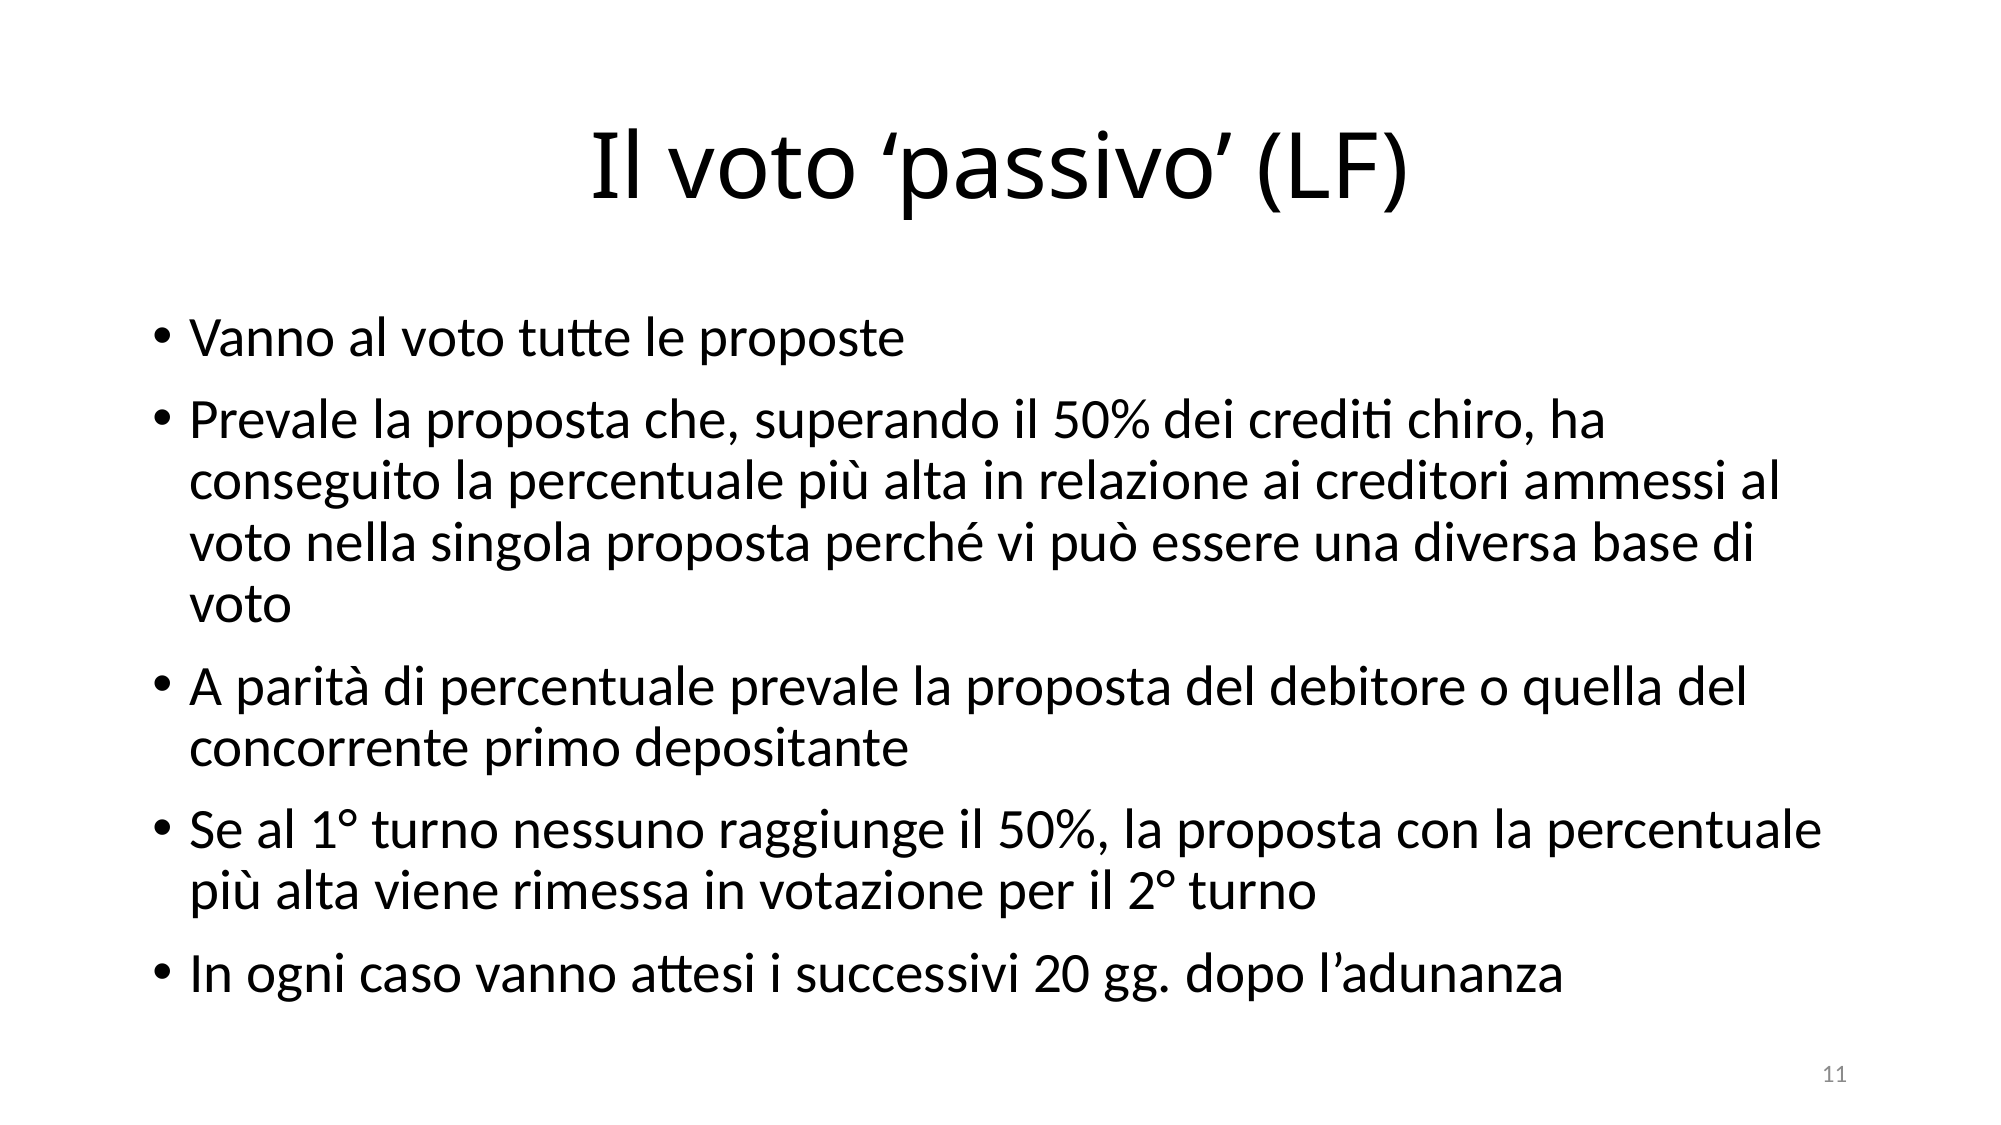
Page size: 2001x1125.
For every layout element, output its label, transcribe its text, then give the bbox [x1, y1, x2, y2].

title Il voto ‘passivo’ (LF) [137, 59, 1863, 278]
slide_number 11 [1412, 1042, 1863, 1103]
list Vanno al voto tutte le proposte Prevale la proposta che, superando il 50% dei crediti chiro, ha conseguito la percentuale più alta in relazione ai creditori ammessi al voto nella singola proposta perché vi può essere una diversa base di voto A parità di percentuale prevale la proposta del debitore o quella del concorrente primo depositante Se al 1° turno nessuno raggiunge il 50%, la proposta con la percentuale più alta viene rimessa in votazione per il 2° turno In ogni caso vanno attesi i successivi 20 gg. dopo l’adunanza [137, 299, 1863, 1014]
